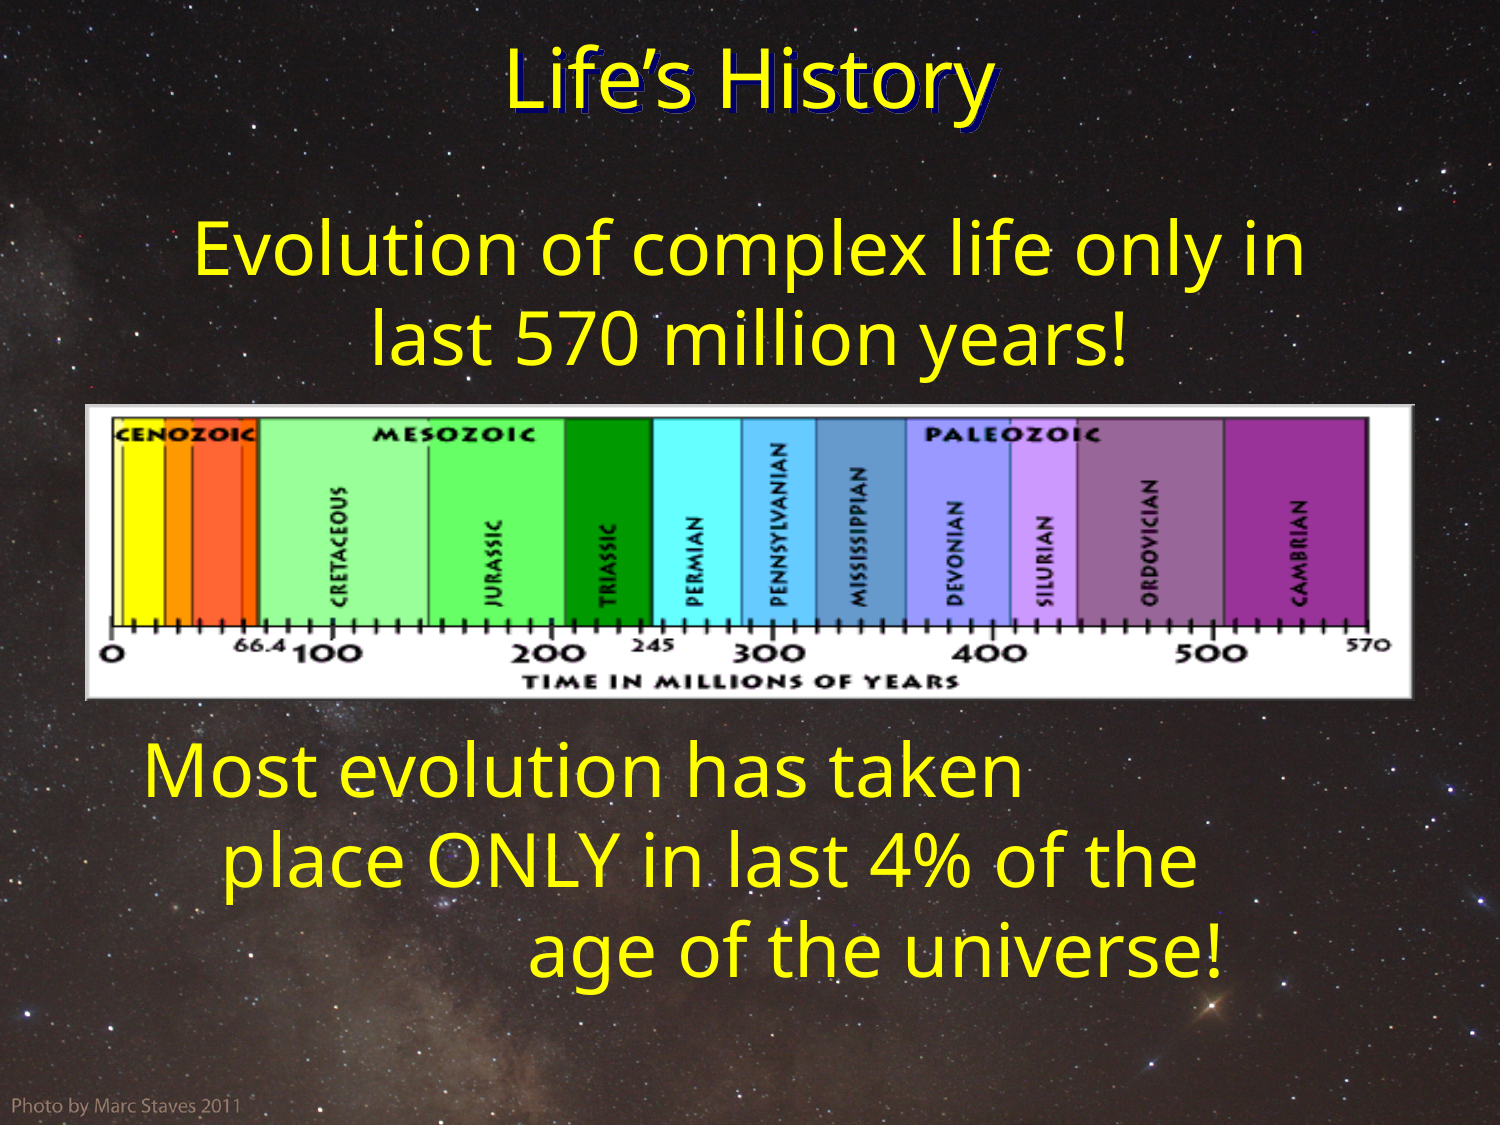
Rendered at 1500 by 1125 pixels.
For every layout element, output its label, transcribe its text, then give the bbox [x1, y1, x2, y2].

text_box Most evolution has taken place ONLY in last 4% of the age of the universe! [121, 715, 1379, 1001]
picture [0, 150, 1500, 1125]
title Life’s History [0, 0, 1500, 150]
text_box Evolution of complex life only in last 570 million years! [121, 193, 1379, 388]
